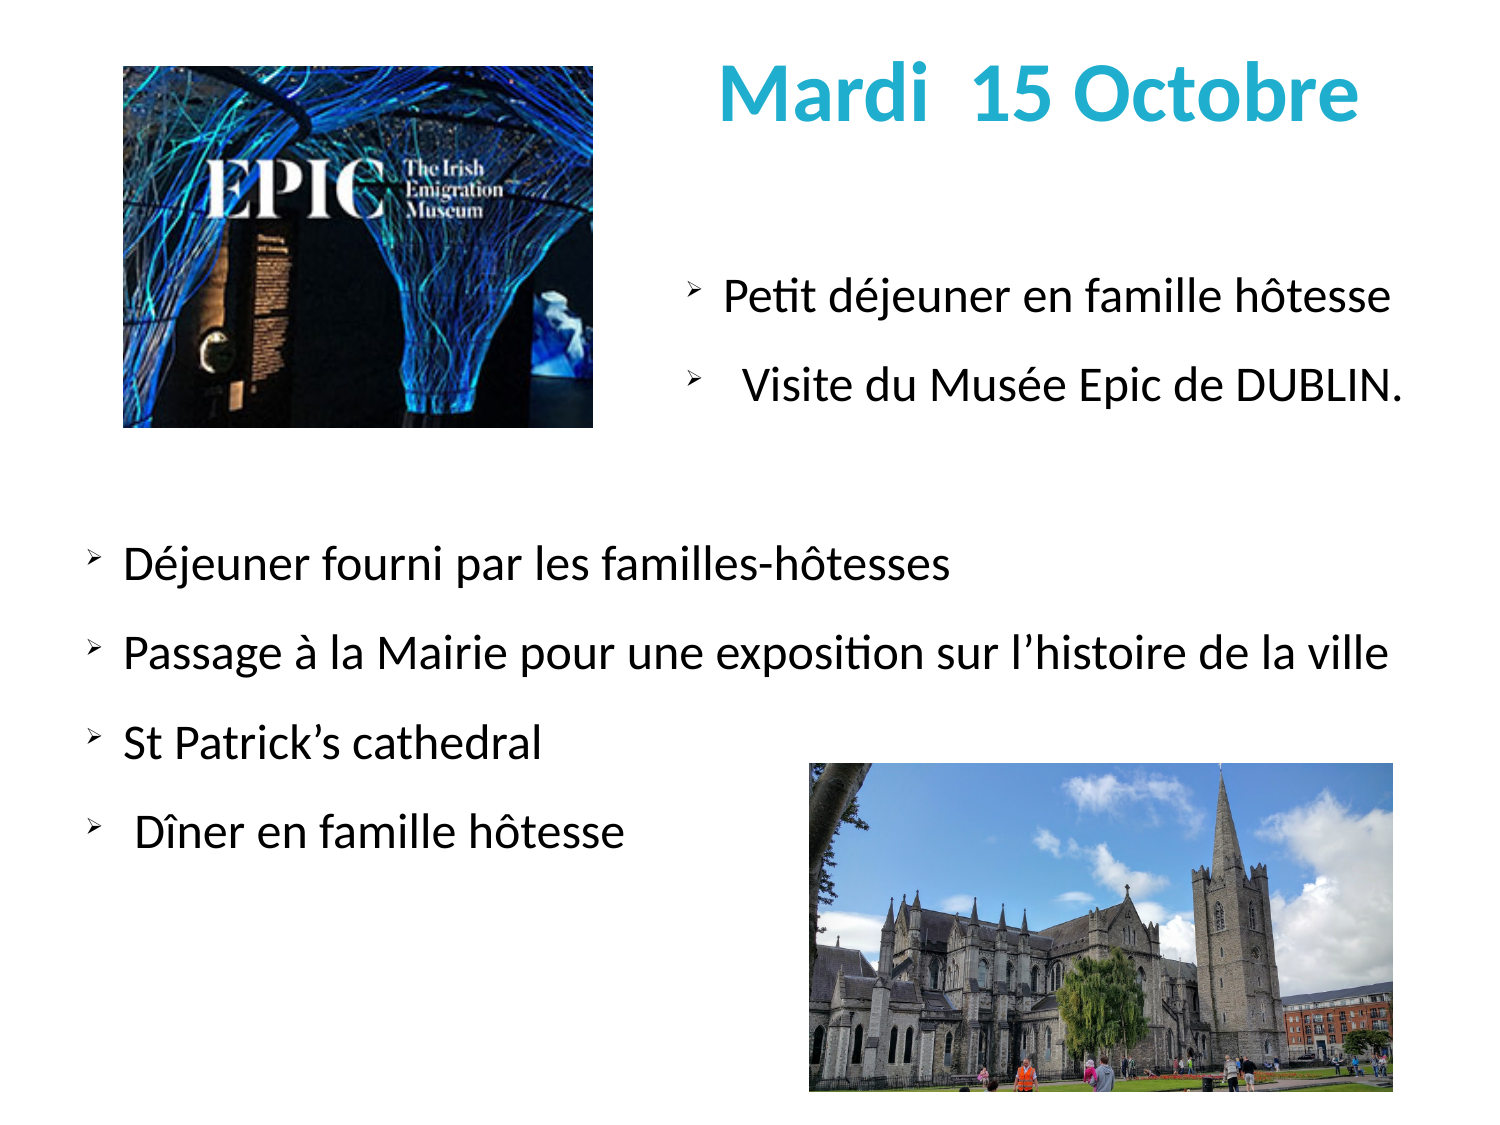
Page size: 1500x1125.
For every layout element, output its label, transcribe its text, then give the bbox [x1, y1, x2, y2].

picture [808, 762, 1393, 1092]
text_box Mardi 15 Octobre [611, 27, 1468, 146]
picture [123, 66, 593, 429]
text_box Petit déjeuner en famille hôtesse Visite du Musée Epic de DUBLIN. Déjeuner fourni par les familles-hôtesses Passage à la Mairie pour une exposition sur l’histoire de la ville St Patrick’s cathedral Dîner en famille hôtesse [70, 165, 1421, 1071]
